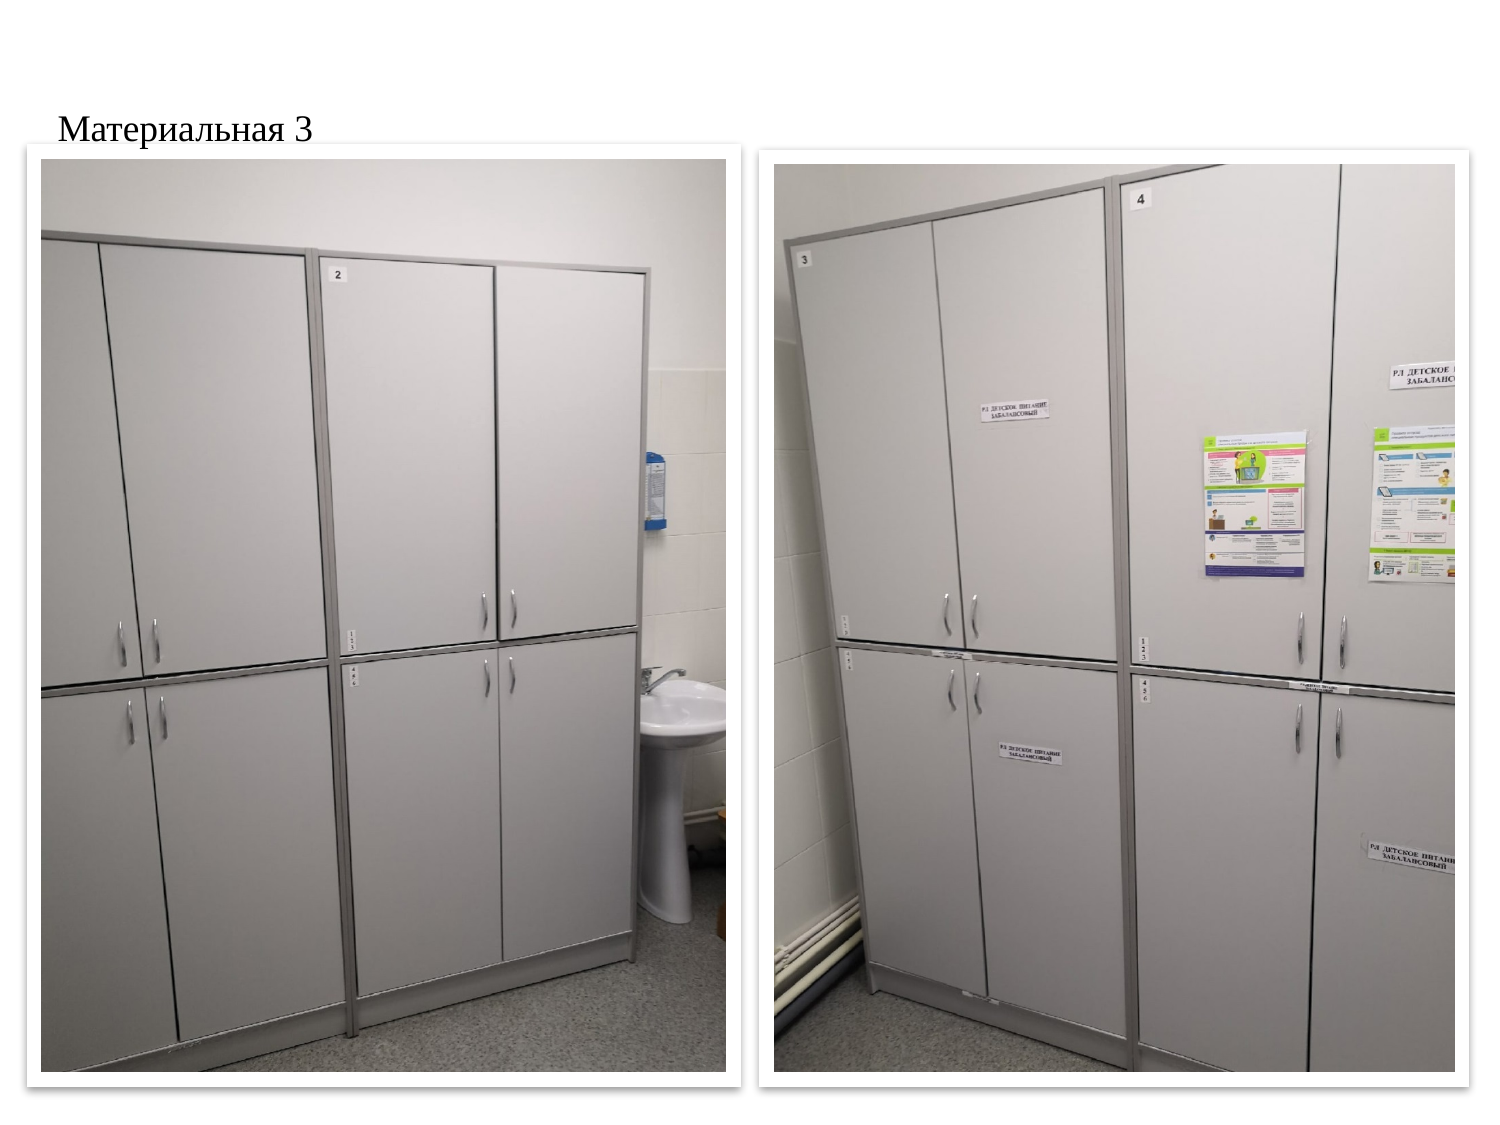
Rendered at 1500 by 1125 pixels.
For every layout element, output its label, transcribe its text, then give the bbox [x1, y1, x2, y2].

picture [773, 164, 1455, 1073]
text_box Материальная 3 [42, 96, 329, 157]
picture [41, 158, 727, 1073]
